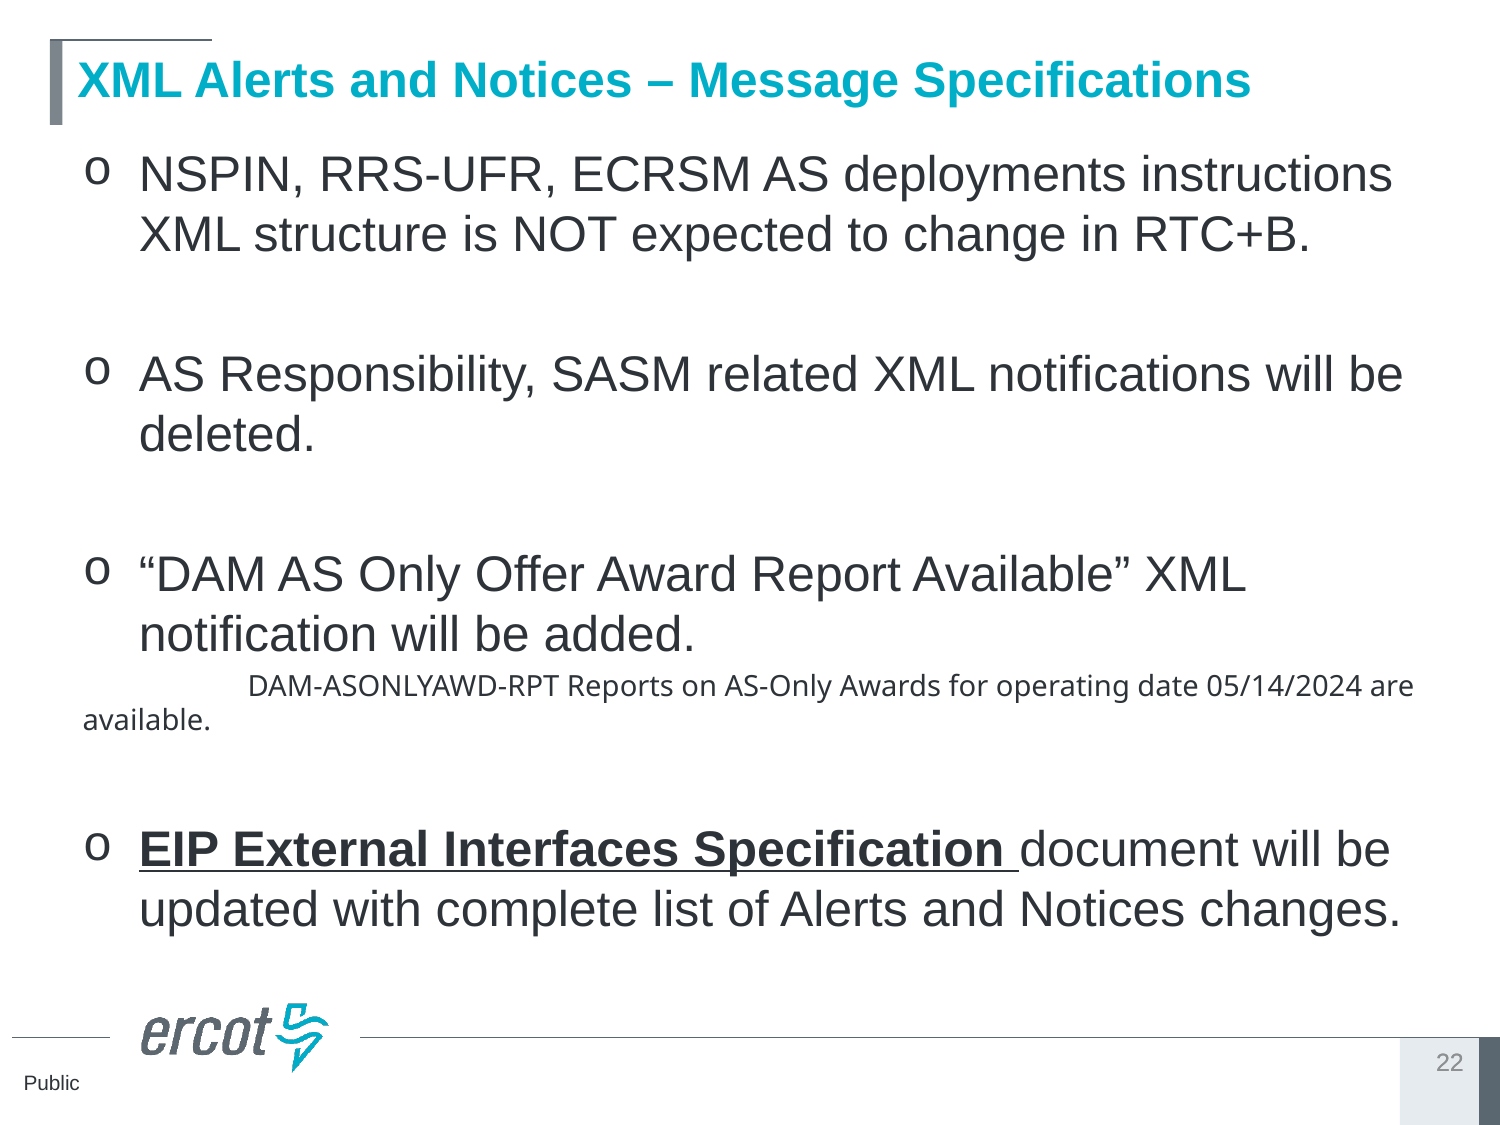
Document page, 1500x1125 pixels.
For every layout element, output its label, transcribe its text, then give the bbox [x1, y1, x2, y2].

slide_number 22 [1400, 1037, 1500, 1087]
picture [137, 999, 332, 1075]
title XML Alerts and Notices – Message Specifications [62, 39, 1450, 134]
list NSPIN, RRS-UFR, ECRSM AS deployments instructions XML structure is NOT expected to change in RTC+B. AS Responsibility, SASM related XML notifications will be deleted. “DAM AS Only Offer Award Report Available” XML notification will be added. DAM-ASONLYAWD-RPT Reports on AS-Only Awards for operating date 05/14/2024 are available. EIP External Interfaces Specification document will be updated with complete list of Alerts and Notices changes. [67, 133, 1468, 766]
